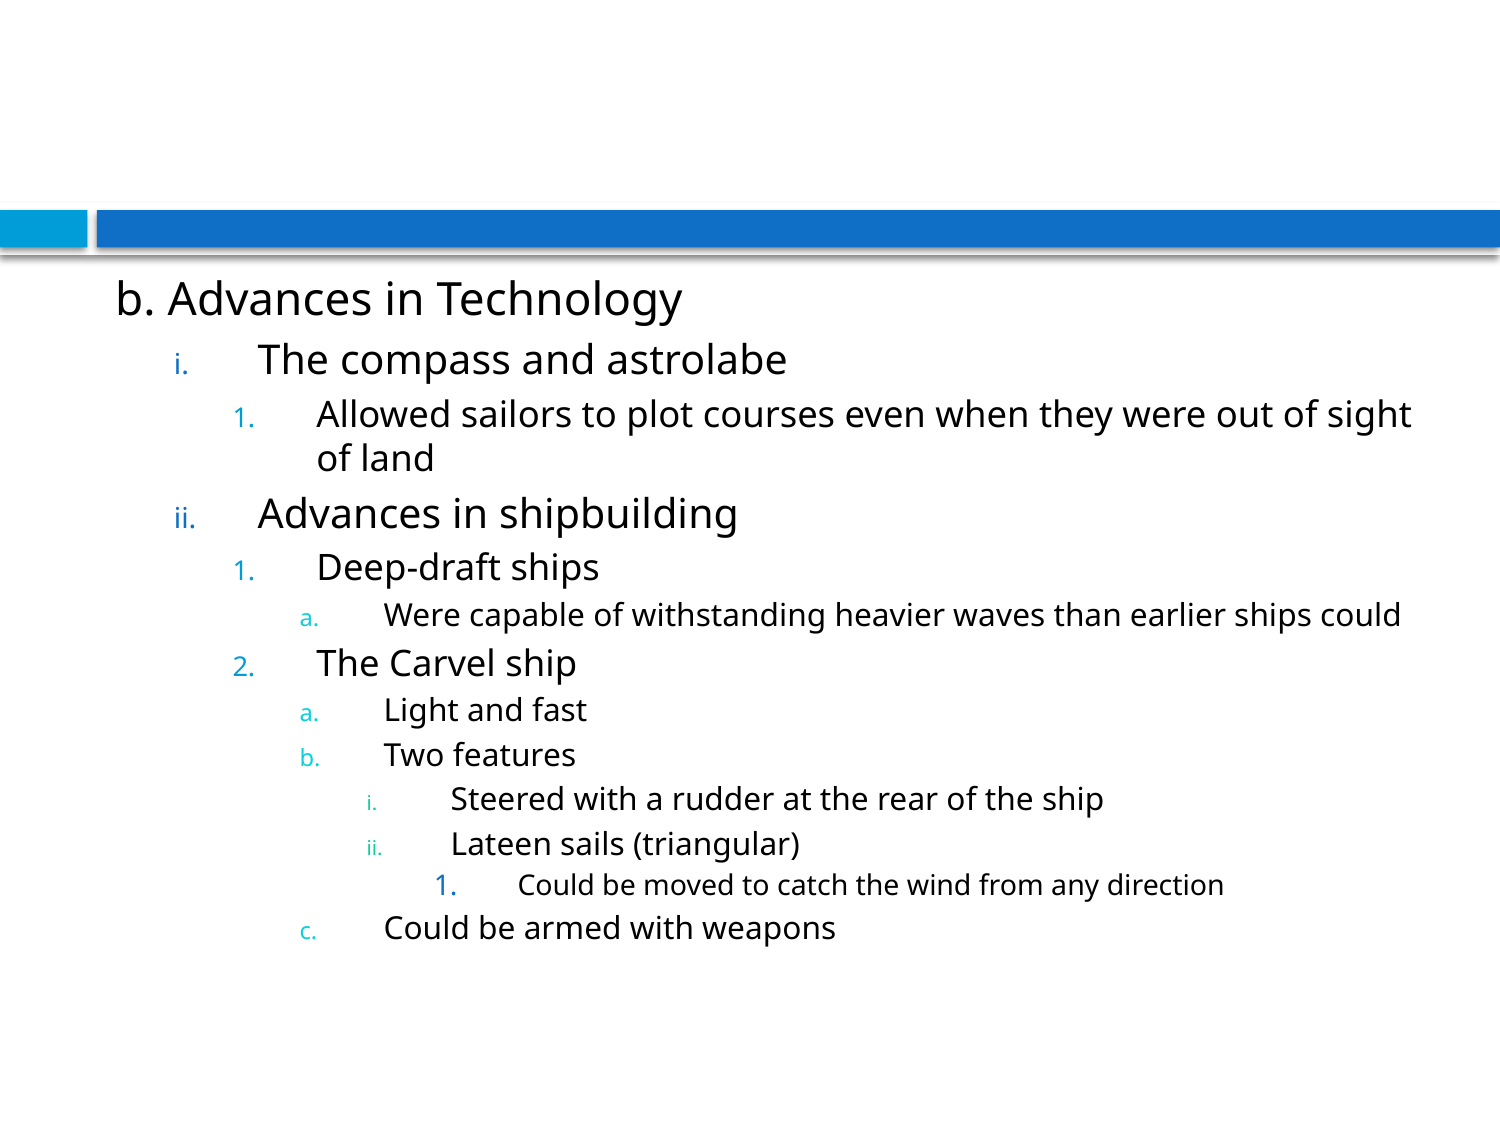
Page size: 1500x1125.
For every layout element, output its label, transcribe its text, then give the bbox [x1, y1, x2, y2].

list b. Advances in Technology The compass and astrolabe Allowed sailors to plot courses even when they were out of sight of land Advances in shipbuilding Deep-draft ships Were capable of withstanding heavier waves than earlier ships could The Carvel ship Light and fast Two features Steered with a rudder at the rear of the ship Lateen sails (triangular) Could be moved to catch the wind from any direction Could be armed with weapons [100, 262, 1438, 1000]
